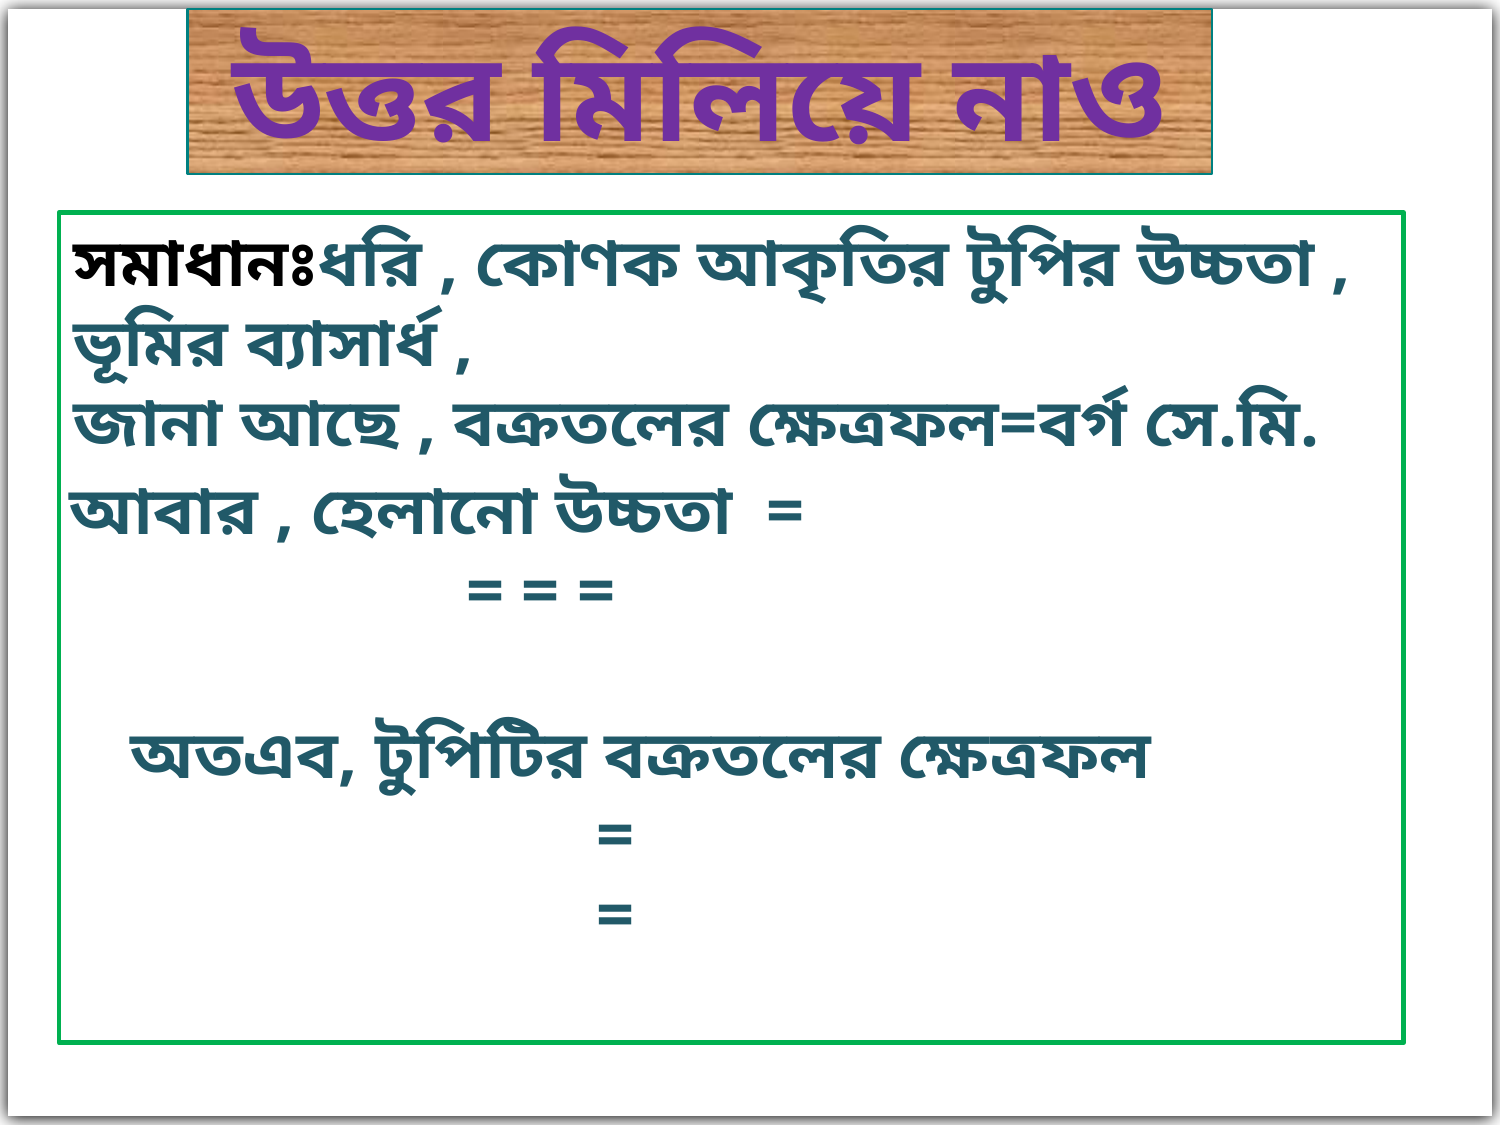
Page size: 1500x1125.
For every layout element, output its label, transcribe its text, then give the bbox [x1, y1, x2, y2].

text_box [6, 7, 1494, 1118]
text_box উত্তর মিলিয়ে নাও [187, 9, 1213, 174]
text_box [57, 210, 1406, 1045]
